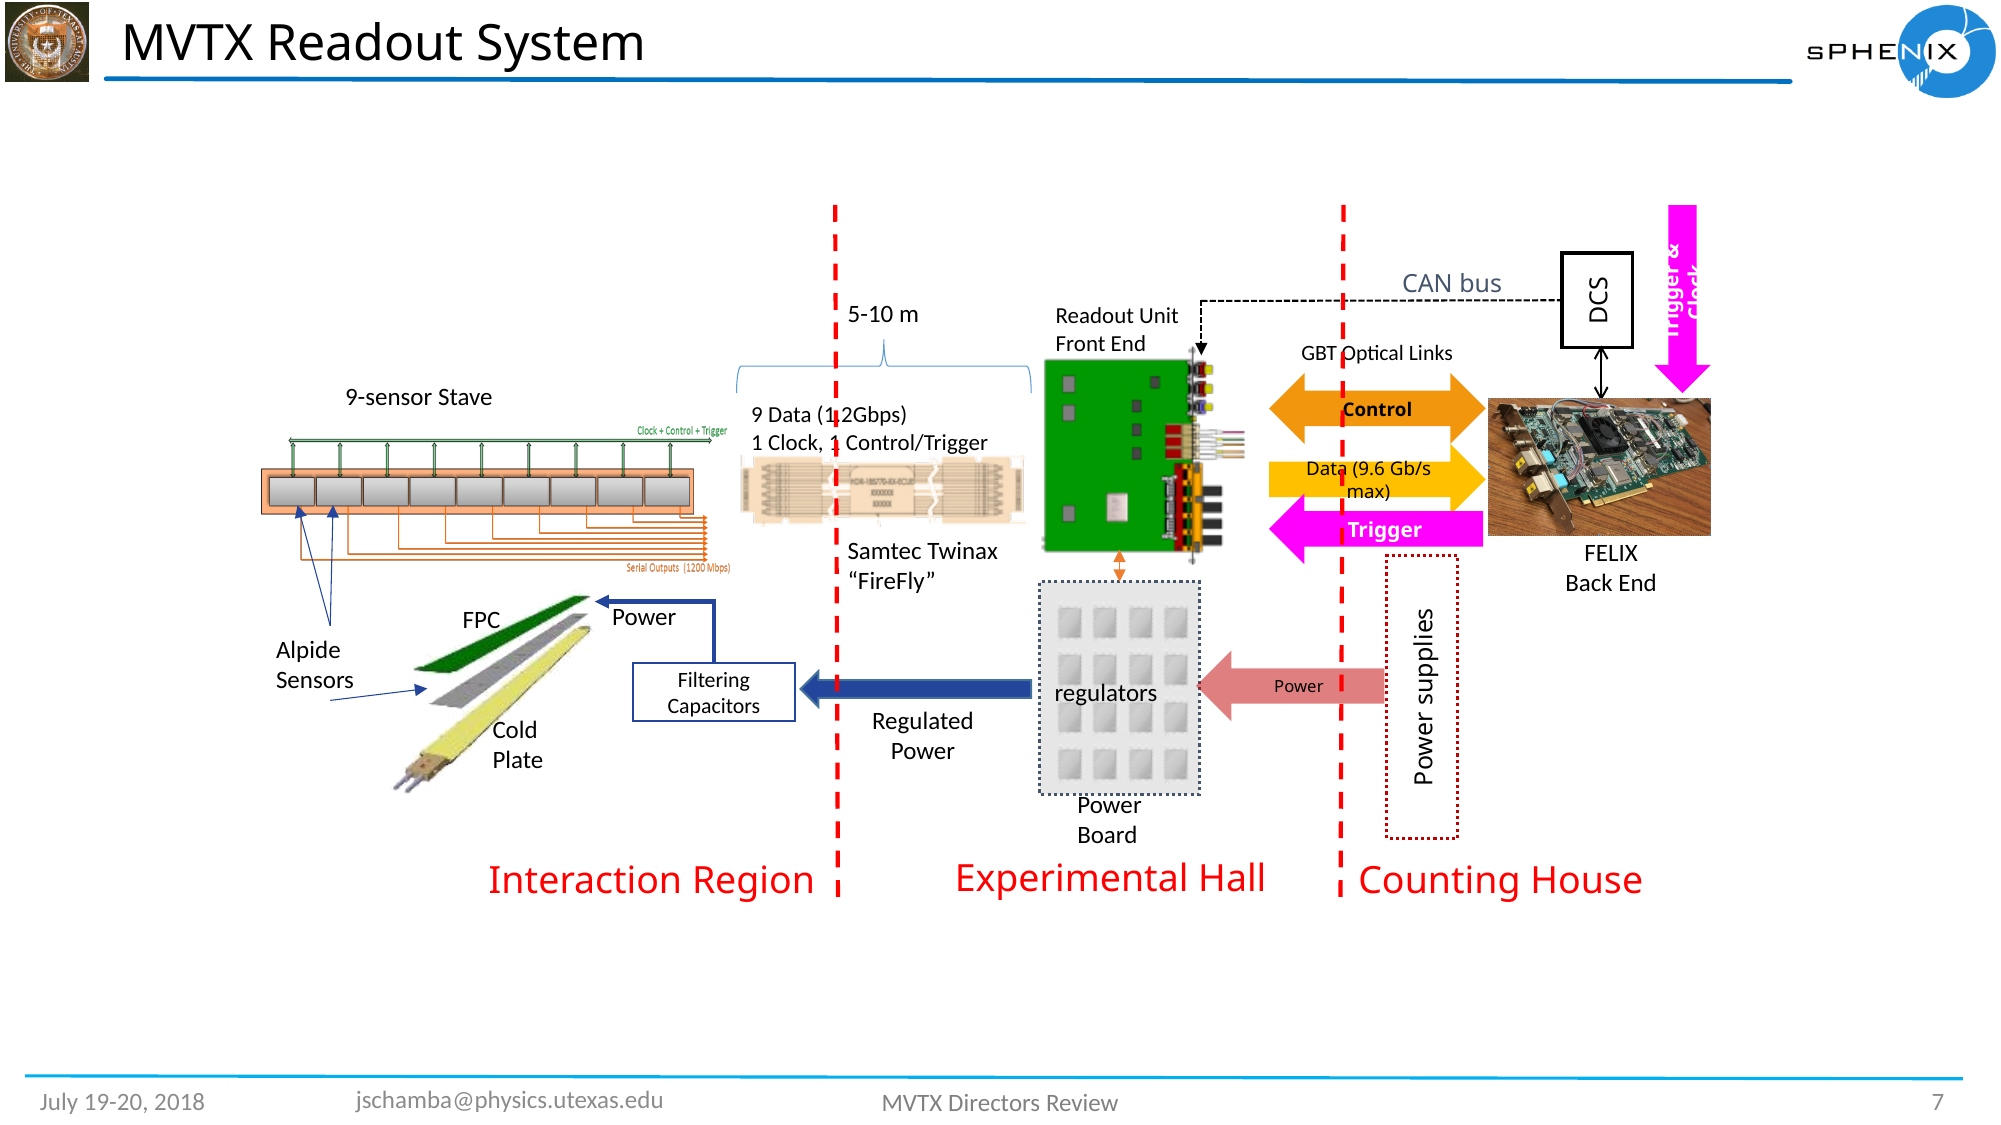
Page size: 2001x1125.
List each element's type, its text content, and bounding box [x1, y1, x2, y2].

slide_number 7 [1846, 1079, 1960, 1121]
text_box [261, 205, 1711, 910]
picture [1807, 4, 1996, 98]
title MVTX Readout System [106, 9, 1680, 79]
footer jschamba@physics.utexas.edu [328, 1077, 692, 1120]
picture [5, 2, 89, 82]
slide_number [24, 1079, 237, 1122]
